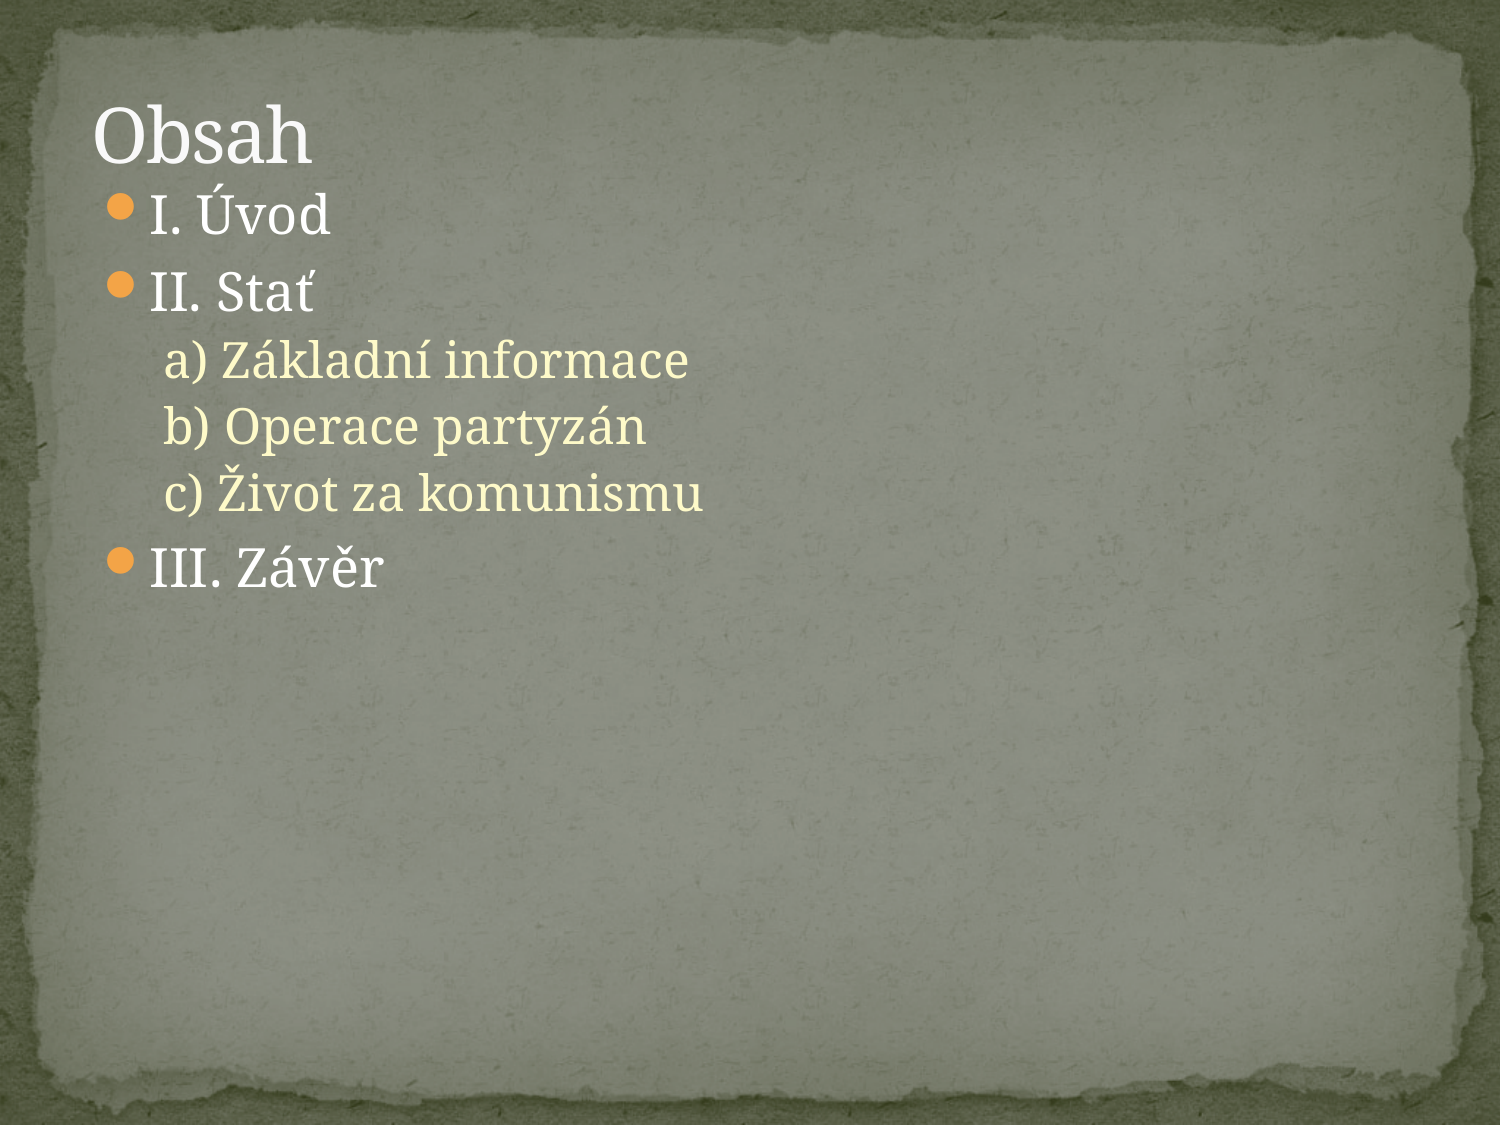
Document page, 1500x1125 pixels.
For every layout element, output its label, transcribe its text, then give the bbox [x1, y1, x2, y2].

title Obsah [76, 78, 1427, 279]
list I. Úvod II. Stať a) Základní informace b) Operace partyzán c) Život za komunismu III. Závěr [88, 172, 1439, 923]
